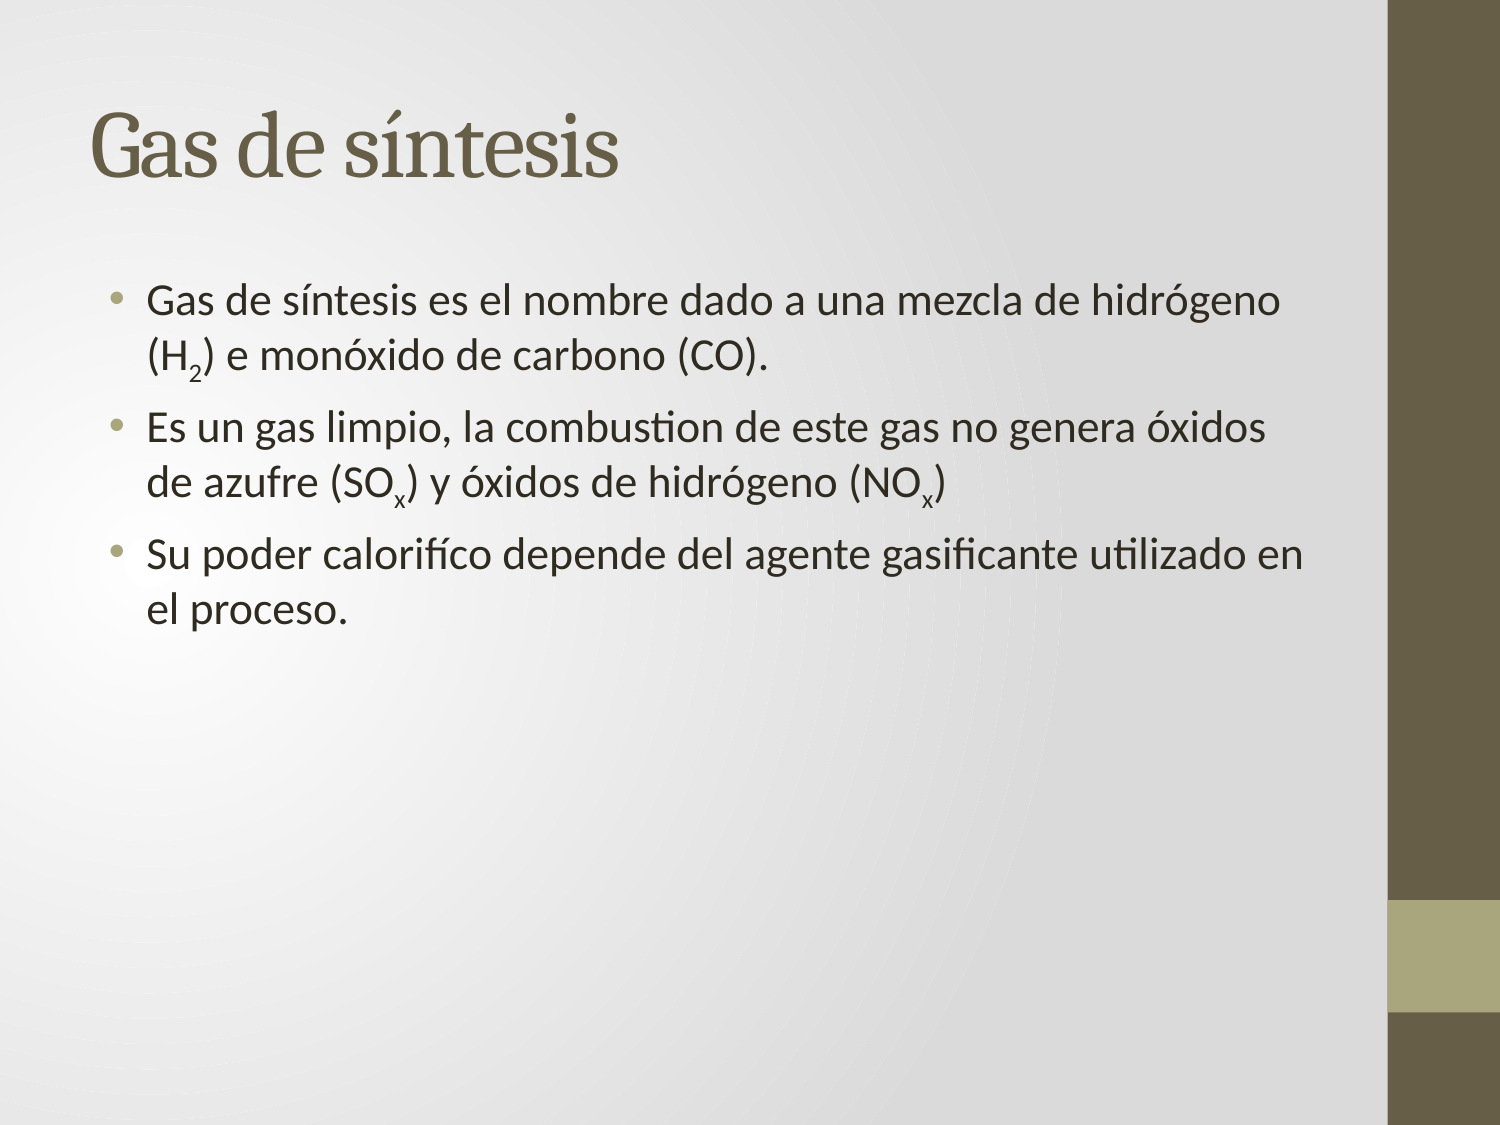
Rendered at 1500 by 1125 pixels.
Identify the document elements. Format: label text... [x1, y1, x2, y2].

title Gas de síntesis [75, 45, 1325, 233]
list Gas de síntesis es el nombre dado a una mezcla de hidrógeno (H2) e monóxido de carbono (CO). Es un gas limpio, la combustion de este gas no genera óxidos de azufre (SOx) y óxidos de hidrógeno (NOx) Su poder calorifíco depende del agente gasificante utilizado en el proceso. [75, 262, 1325, 1050]
